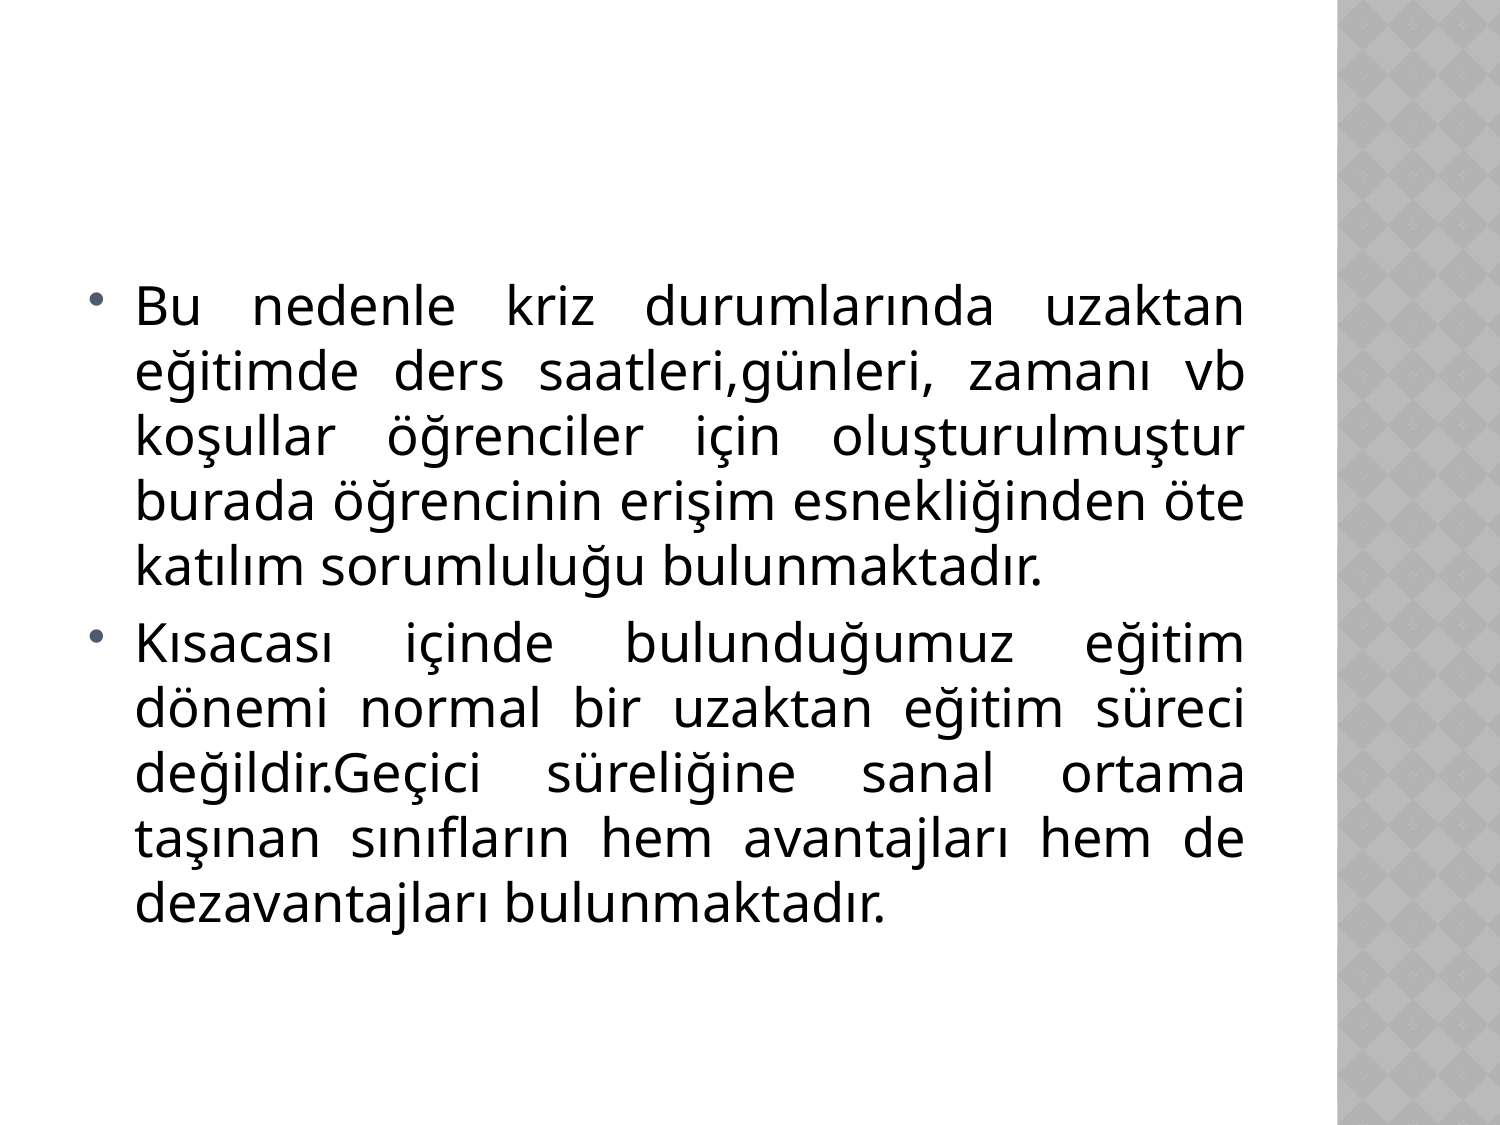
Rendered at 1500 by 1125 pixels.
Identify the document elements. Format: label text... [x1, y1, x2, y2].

list Bu nedenle kriz durumlarında uzaktan eğitimde ders saatleri,günleri, zamanı vb koşullar öğrenciler için oluşturulmuştur burada öğrencinin erişim esnekliğinden öte katılım sorumluluğu bulunmaktadır. Kısacası içinde bulunduğumuz eğitim dönemi normal bir uzaktan eğitim süreci değildir.Geçici süreliğine sanal ortama taşınan sınıfların hem avantajları hem de dezavantajları bulunmaktadır. [75, 264, 1263, 1059]
